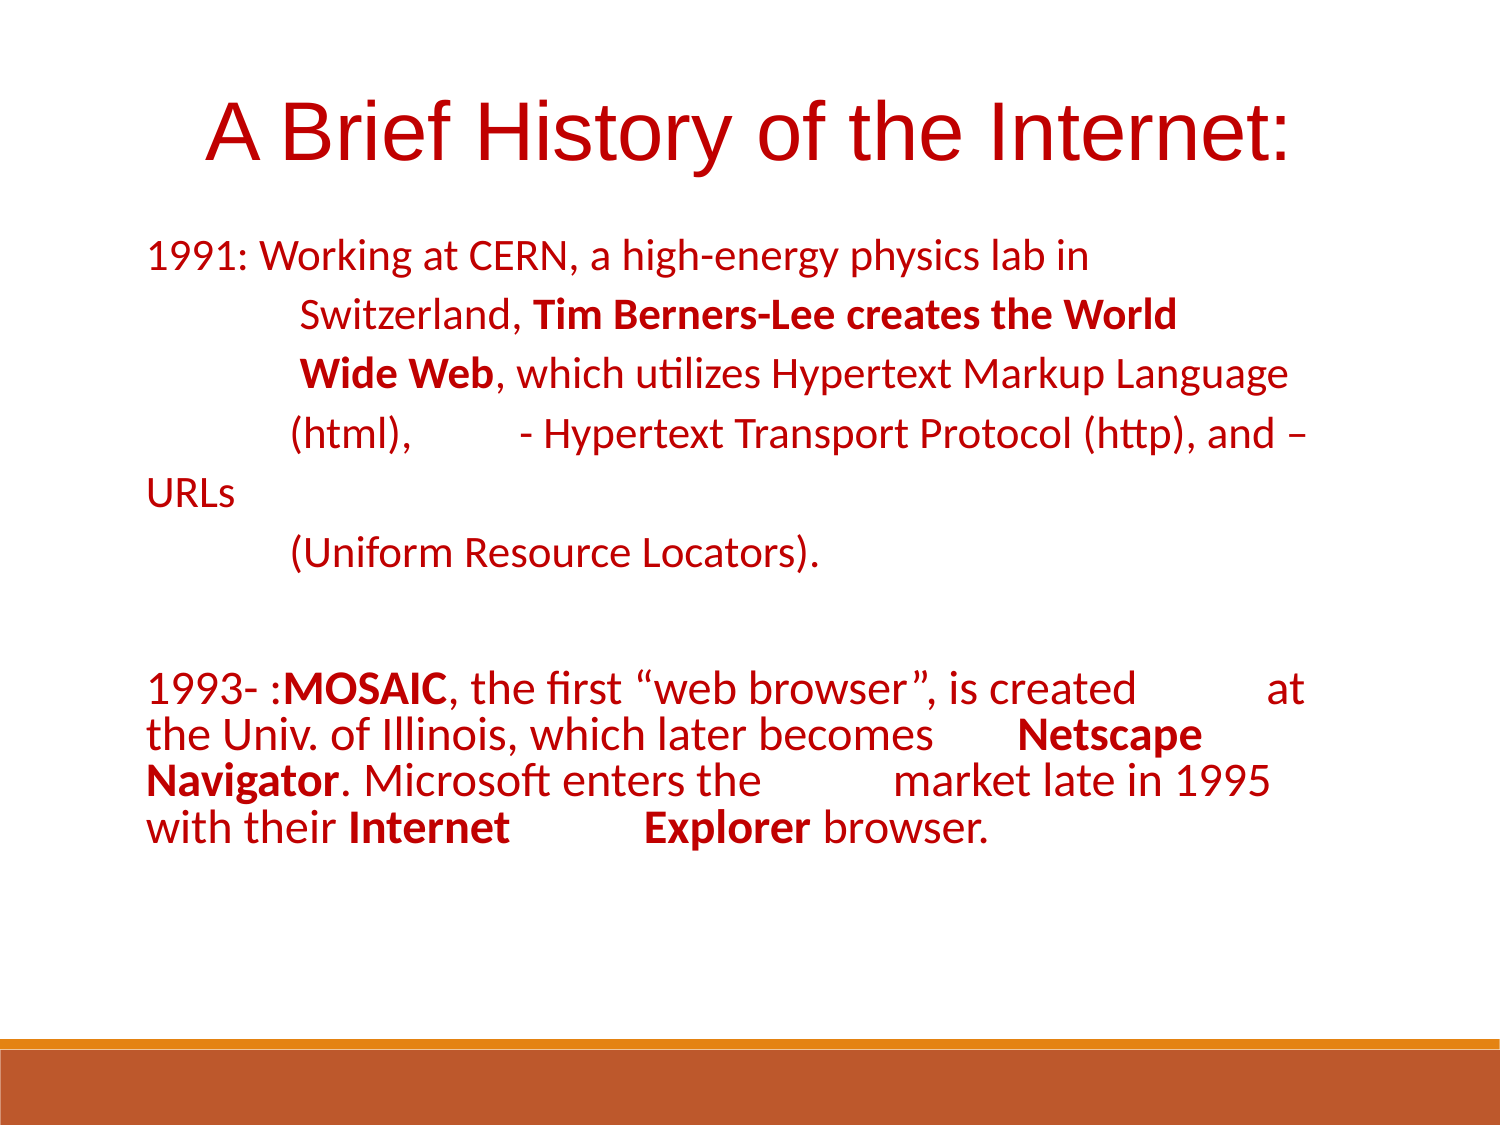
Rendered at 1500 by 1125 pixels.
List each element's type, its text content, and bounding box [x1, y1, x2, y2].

title A Brief History of the Internet: [131, 50, 1369, 185]
list 1991: Working at CERN, a high-energy physics lab in Switzerland, Tim Berners-Lee creates the World Wide Web, which utilizes Hypertext Markup Language (html), - Hypertext Transport Protocol (http), and – URLs (Uniform Resource Locators). 1993- :MOSAIC, the first “web browser”, is created at the Univ. of Illinois, which later becomes Netscape Navigator. Microsoft enters the market late in 1995 with their Internet Explorer browser. [131, 212, 1369, 873]
